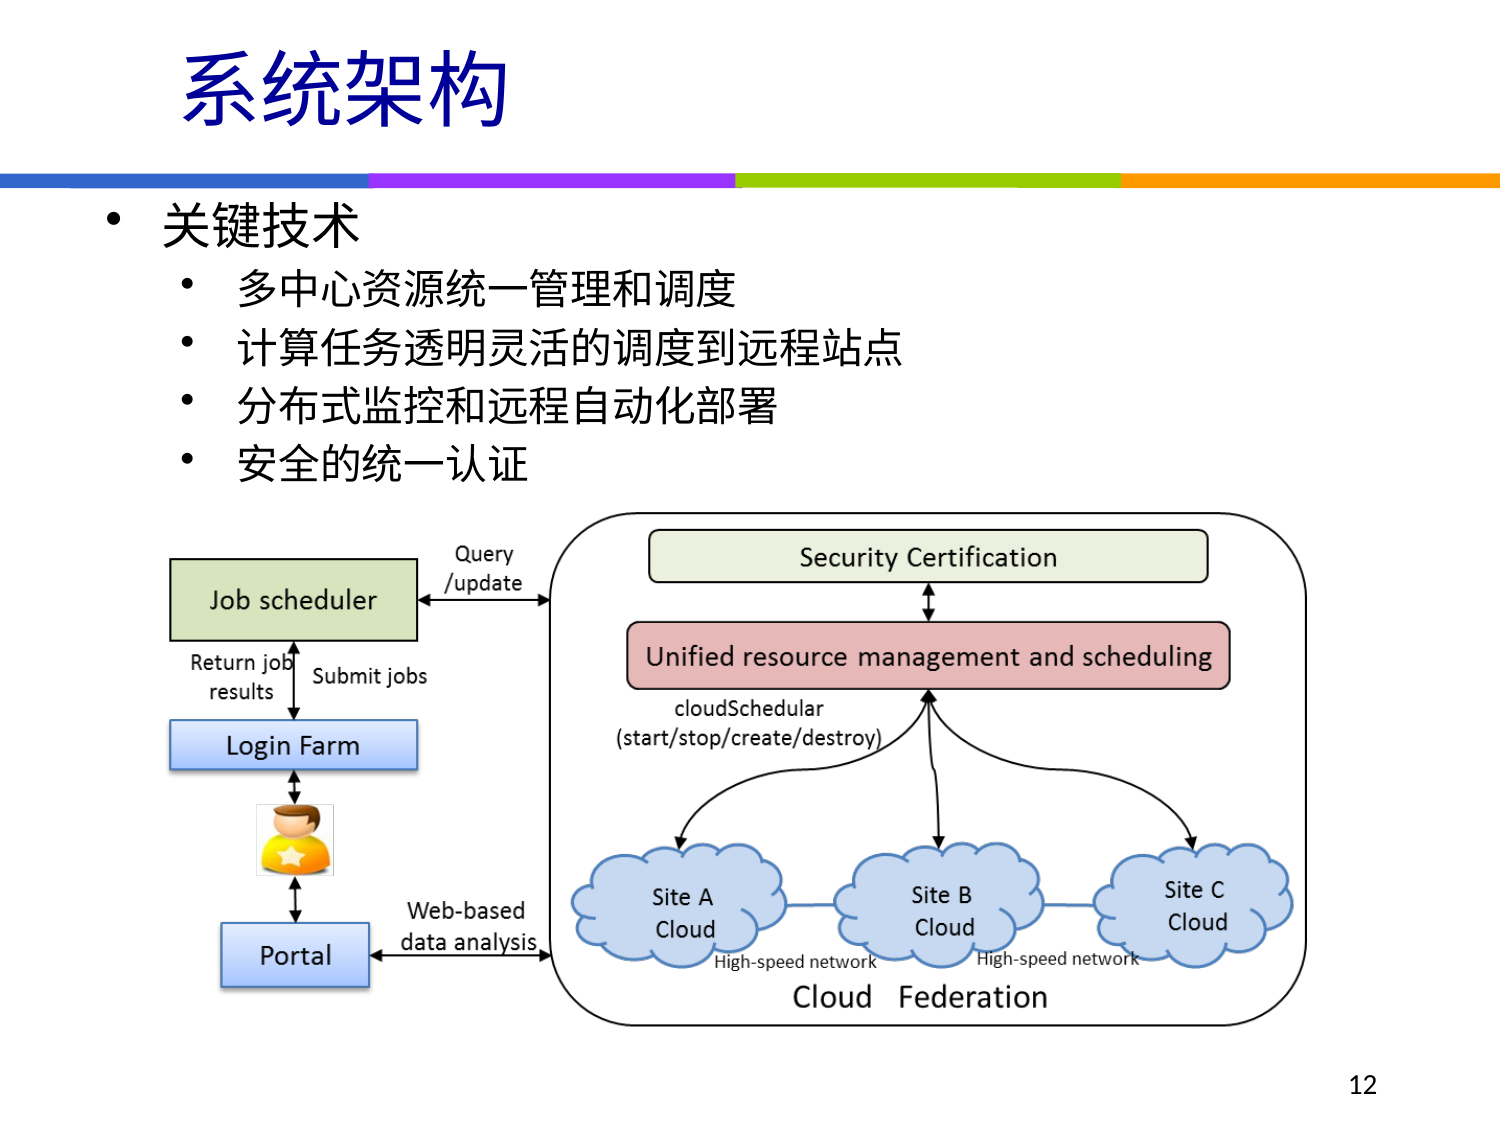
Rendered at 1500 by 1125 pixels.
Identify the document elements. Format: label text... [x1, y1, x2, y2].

text_box 系统架构 [162, 24, 1382, 150]
text_box 关键技术 多中心资源统一管理和调度 计算任务透明灵活的调度到远程站点 分布式监控和远程自动化部署 安全的统一认证 [90, 187, 1454, 500]
picture [162, 509, 1307, 1038]
